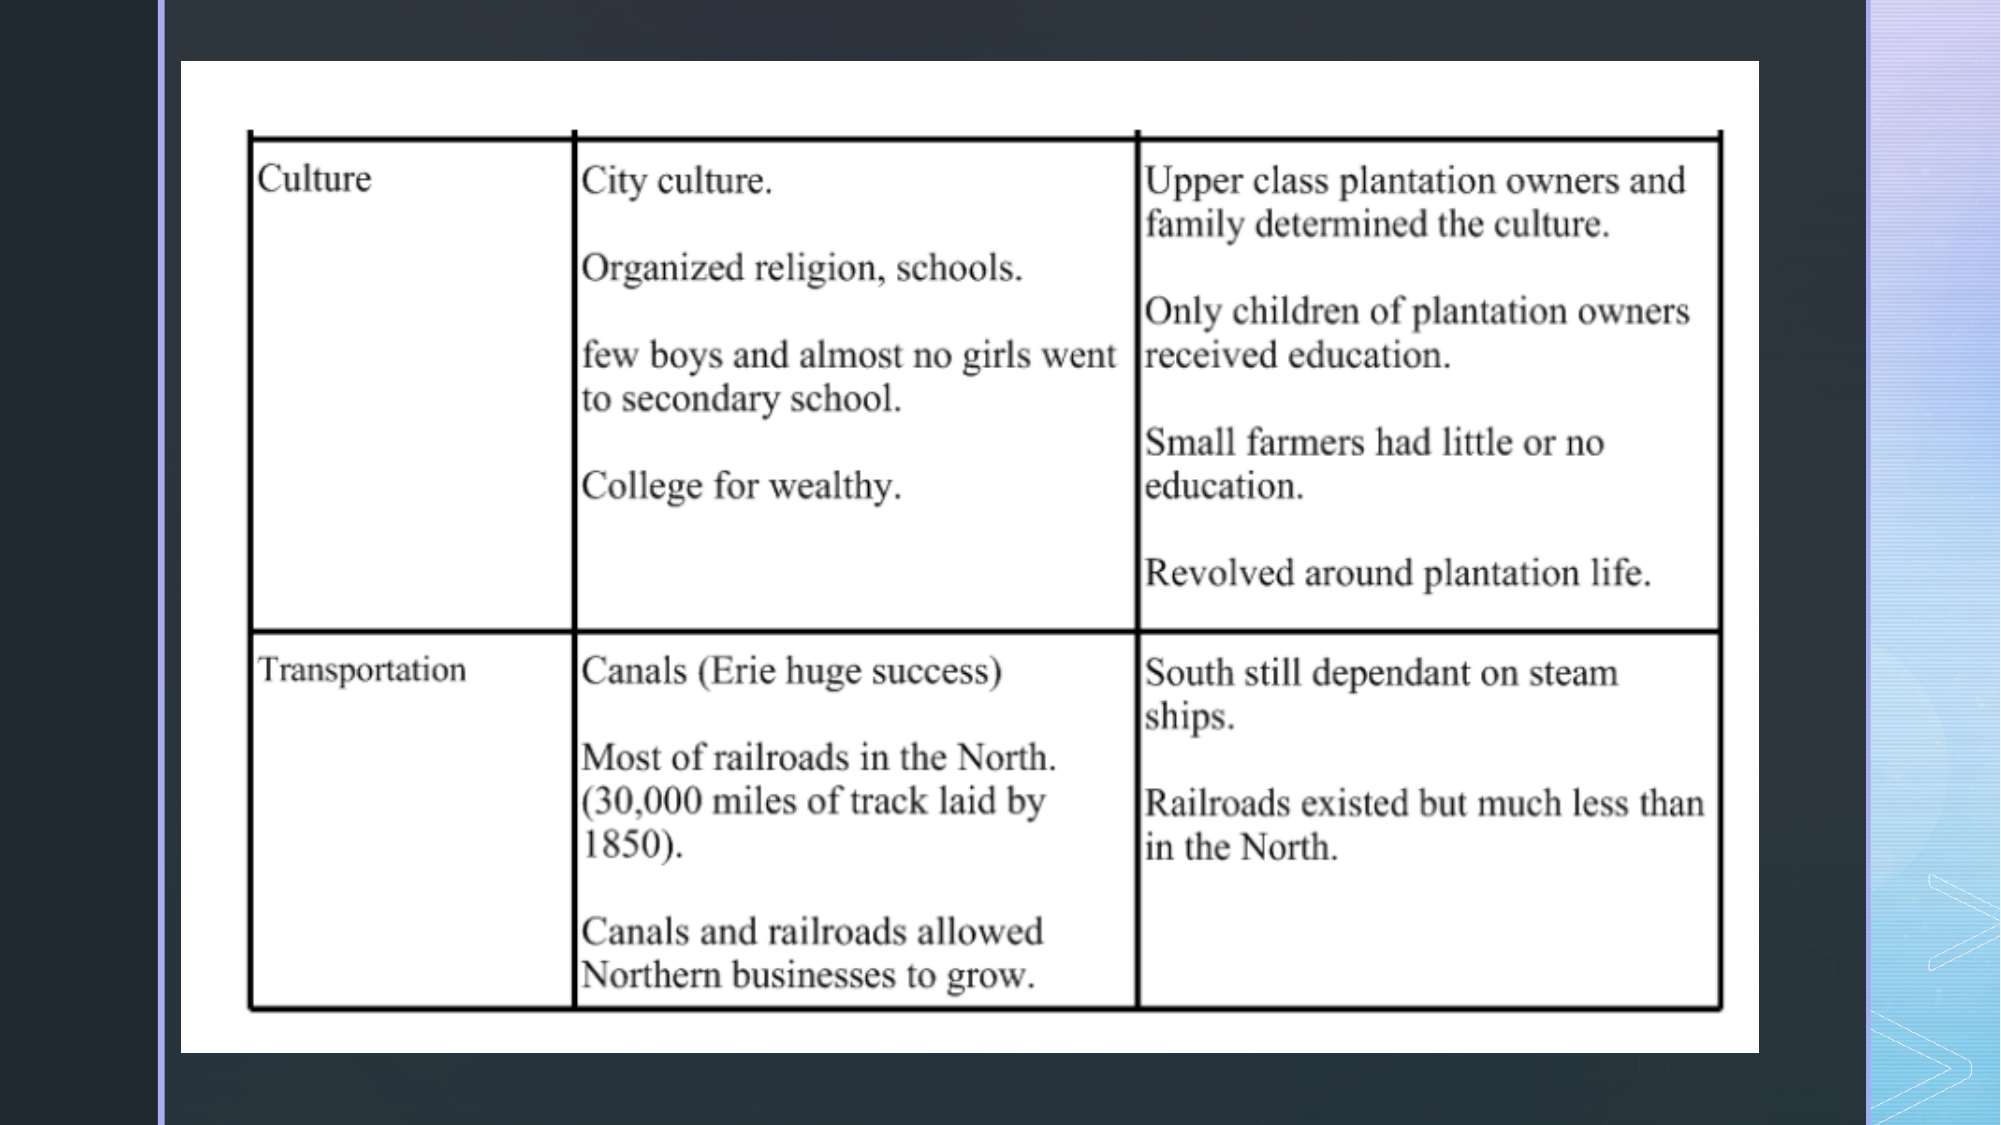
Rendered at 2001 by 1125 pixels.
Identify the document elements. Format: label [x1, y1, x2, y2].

list [181, 60, 1759, 1053]
picture [1871, 0, 2001, 1125]
